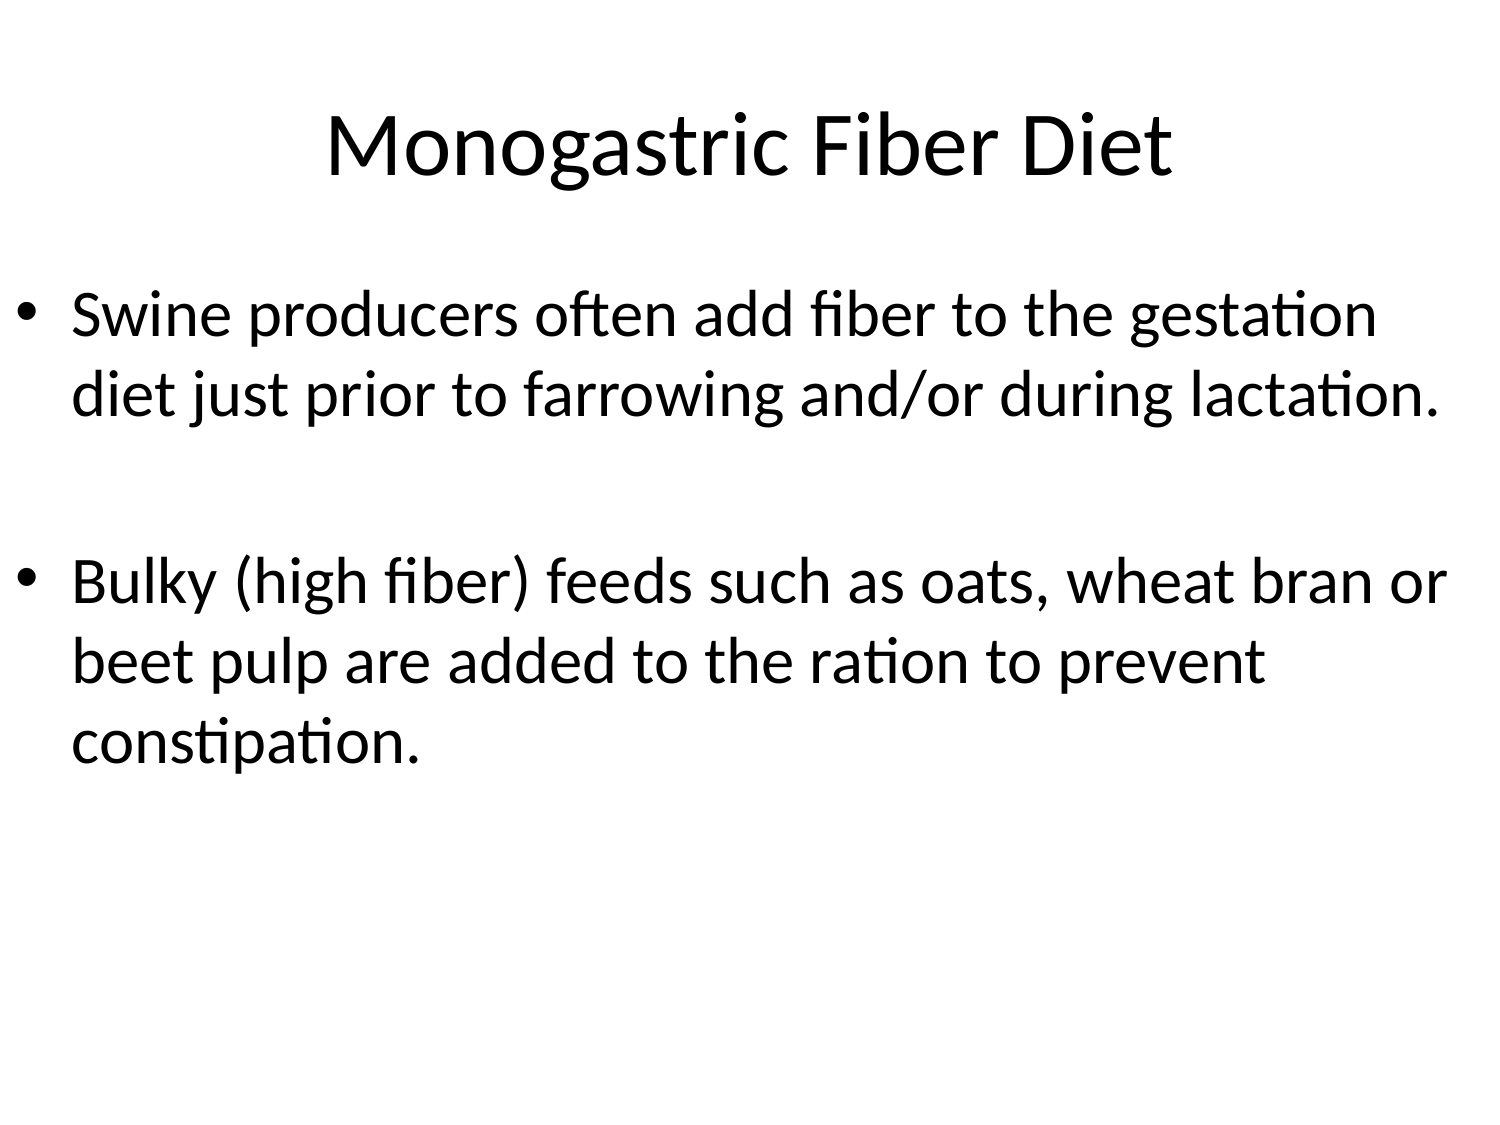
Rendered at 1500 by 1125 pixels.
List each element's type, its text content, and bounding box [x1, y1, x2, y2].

title Monogastric Fiber Diet [75, 45, 1425, 233]
list Swine producers often add fiber to the gestation diet just prior to farrowing and/or during lactation. Bulky (high fiber) feeds such as oats, wheat bran or beet pulp are added to the ration to prevent constipation. [0, 262, 1500, 1125]
